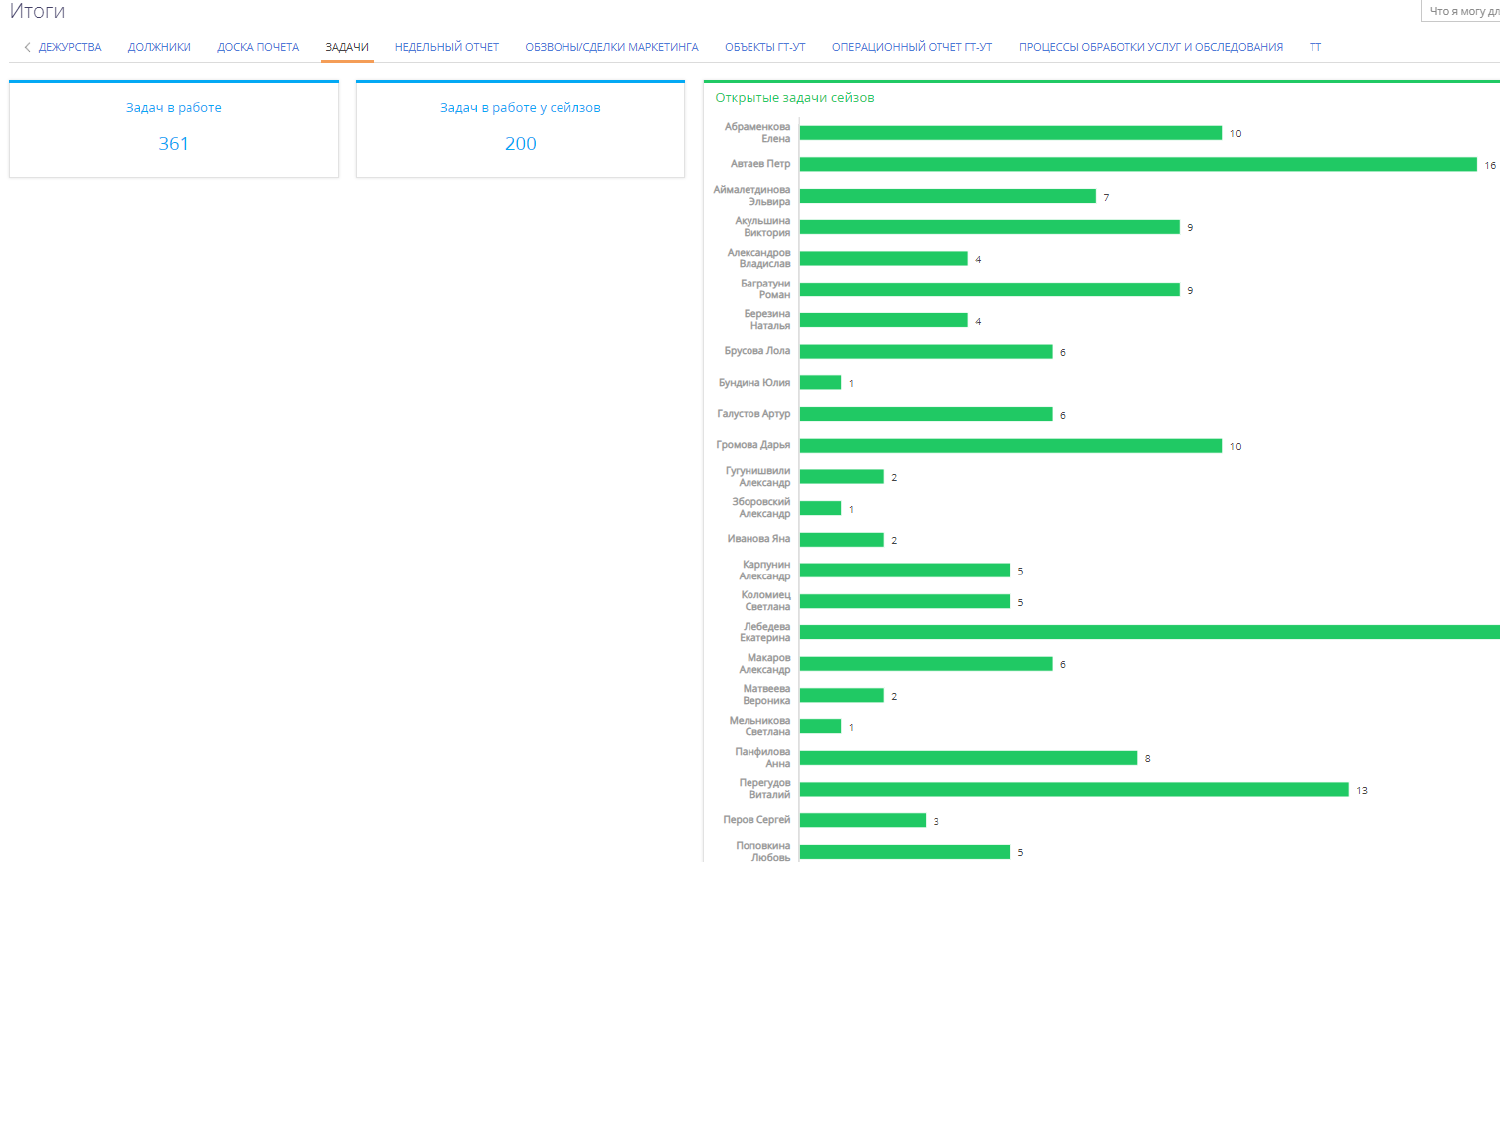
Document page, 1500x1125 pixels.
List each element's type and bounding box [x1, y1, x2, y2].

picture [0, 0, 1500, 862]
